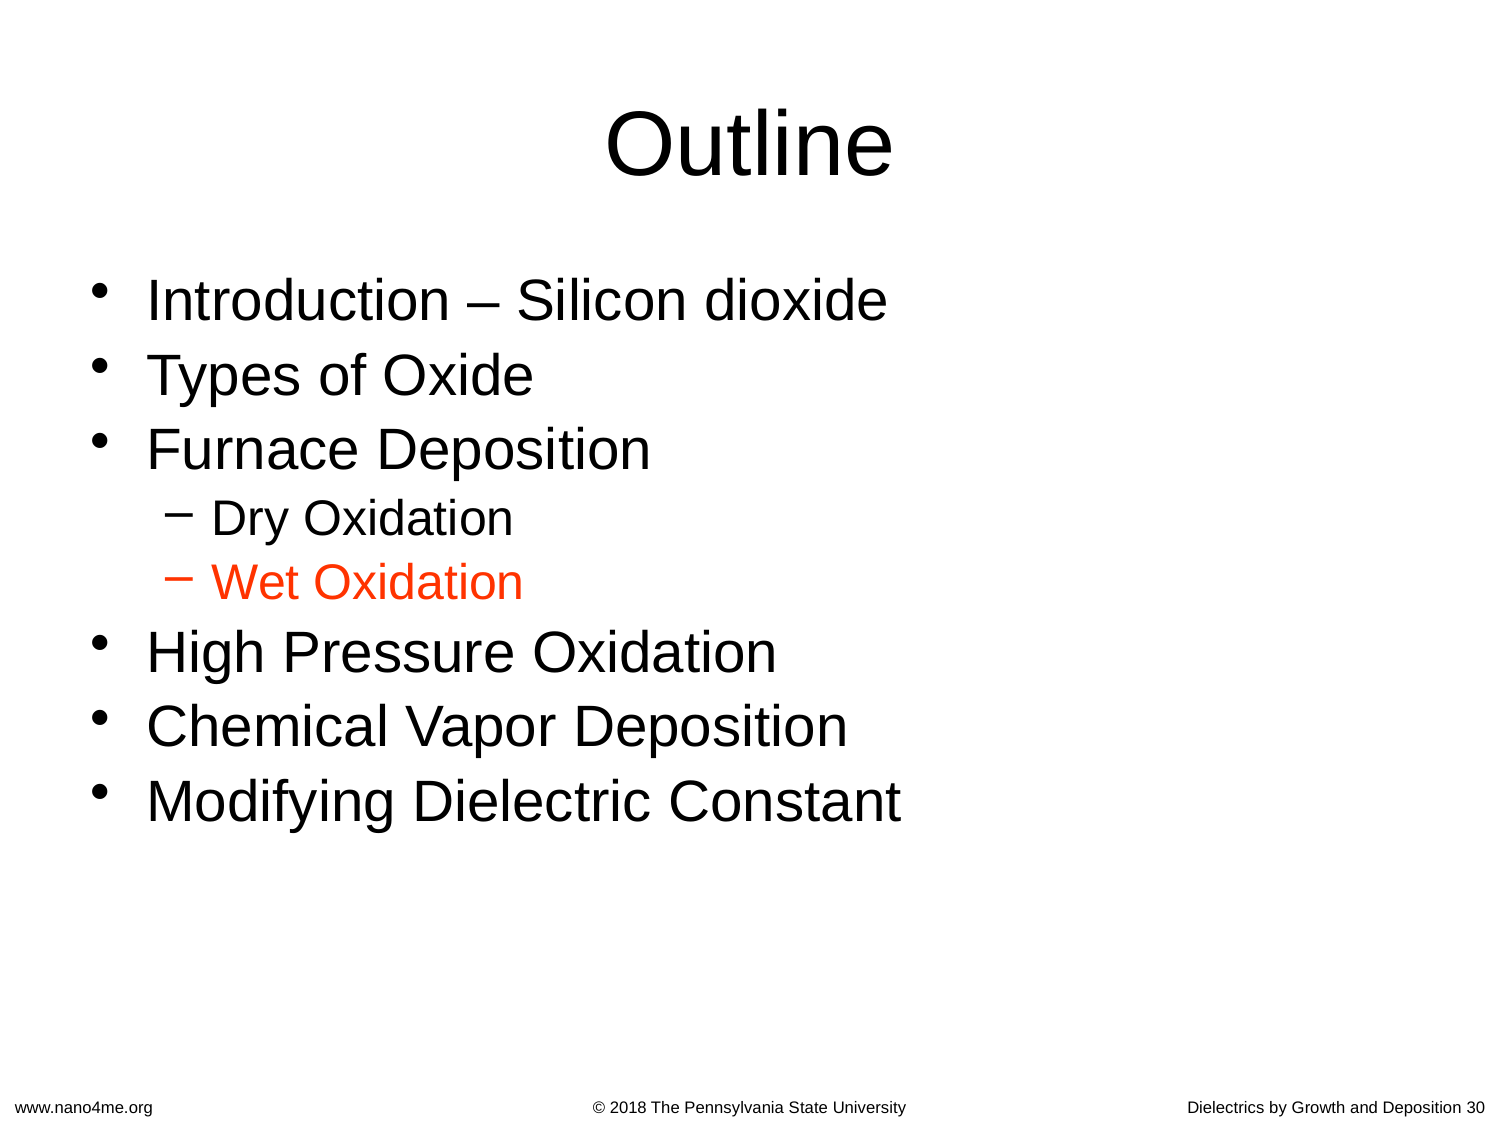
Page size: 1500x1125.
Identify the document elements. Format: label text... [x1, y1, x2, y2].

list Introduction – Silicon dioxide Types of Oxide Furnace Deposition Dry Oxidation Wet Oxidation High Pressure Oxidation Chemical Vapor Deposition Modifying Dielectric Constant [75, 262, 1425, 863]
title Outline [75, 45, 1425, 233]
